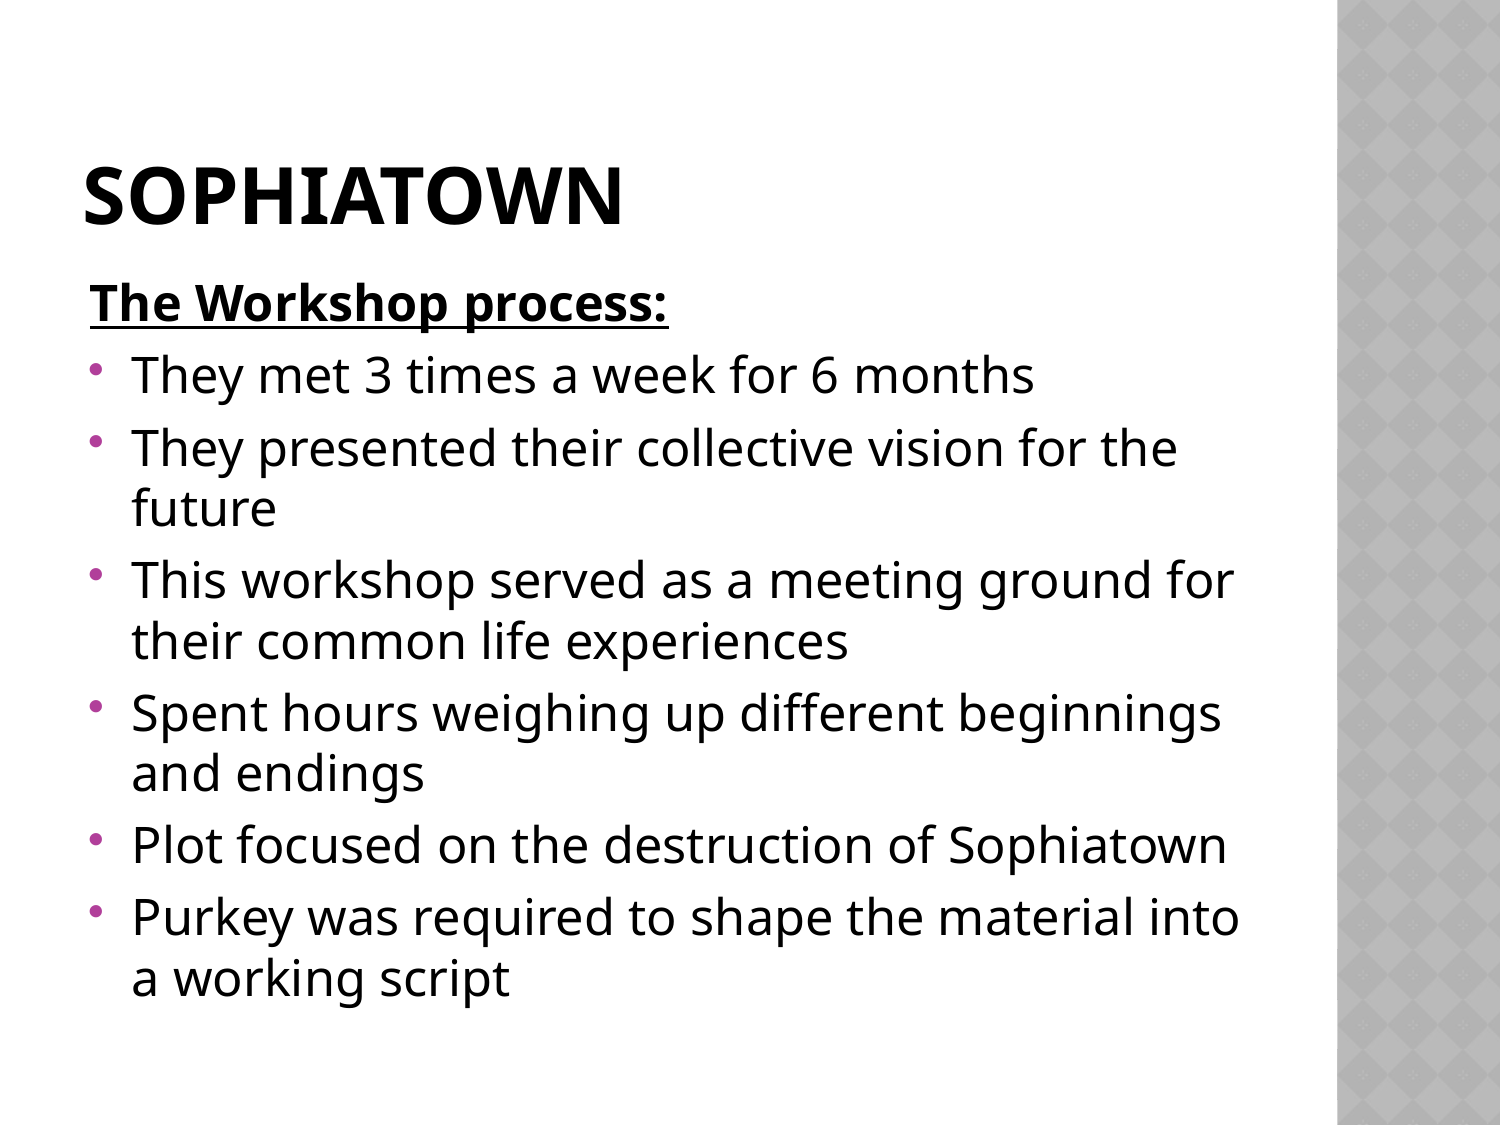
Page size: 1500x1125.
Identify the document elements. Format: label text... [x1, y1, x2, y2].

list The Workshop process: They met 3 times a week for 6 months They presented their collective vision for the future This workshop served as a meeting ground for their common life experiences Spent hours weighing up different beginnings and endings Plot focused on the destruction of Sophiatown Purkey was required to shape the material into a working script [75, 264, 1263, 1059]
title sophiatown [75, 52, 1263, 240]
